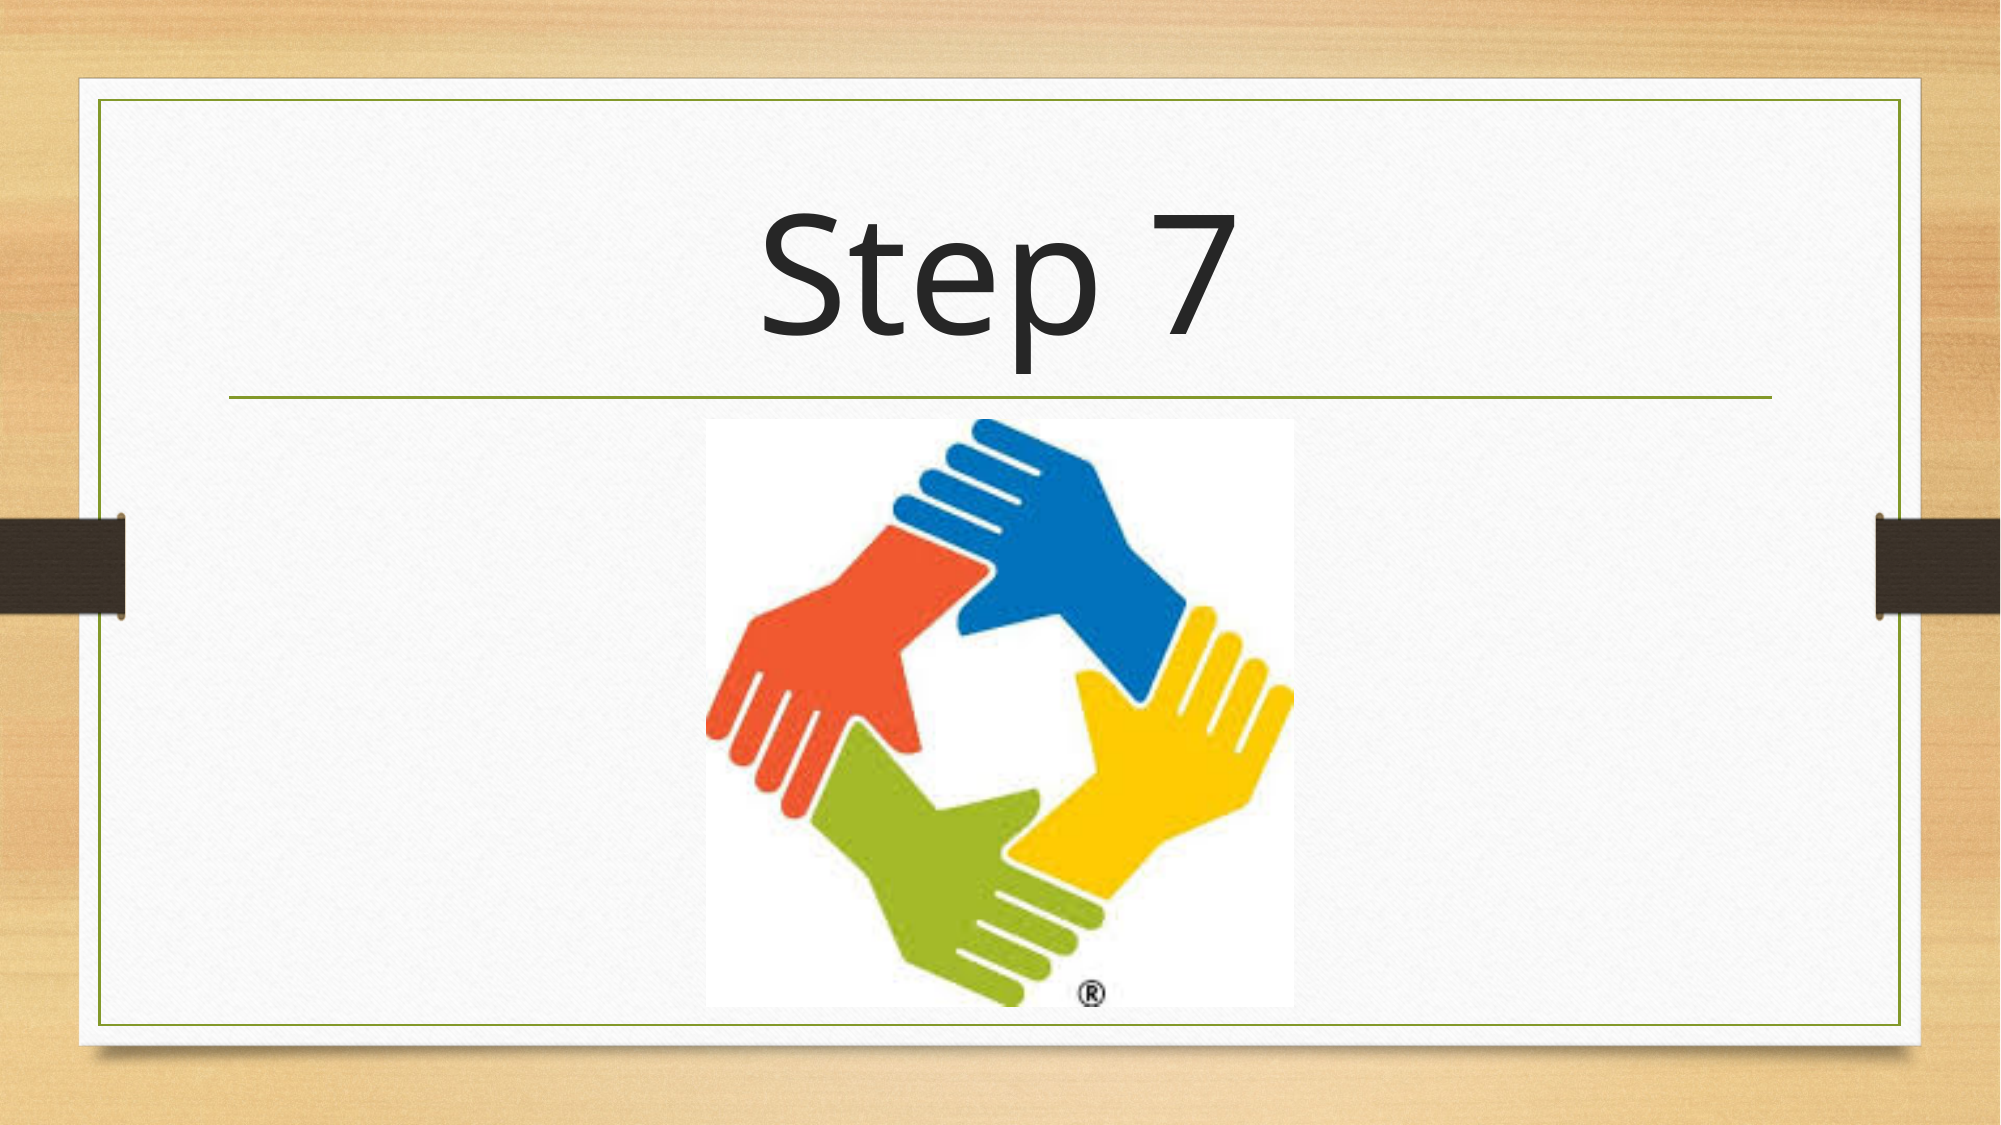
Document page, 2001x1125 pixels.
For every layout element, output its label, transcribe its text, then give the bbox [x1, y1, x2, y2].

picture [0, 0, 2001, 1125]
title Step 7 [212, 161, 1788, 375]
